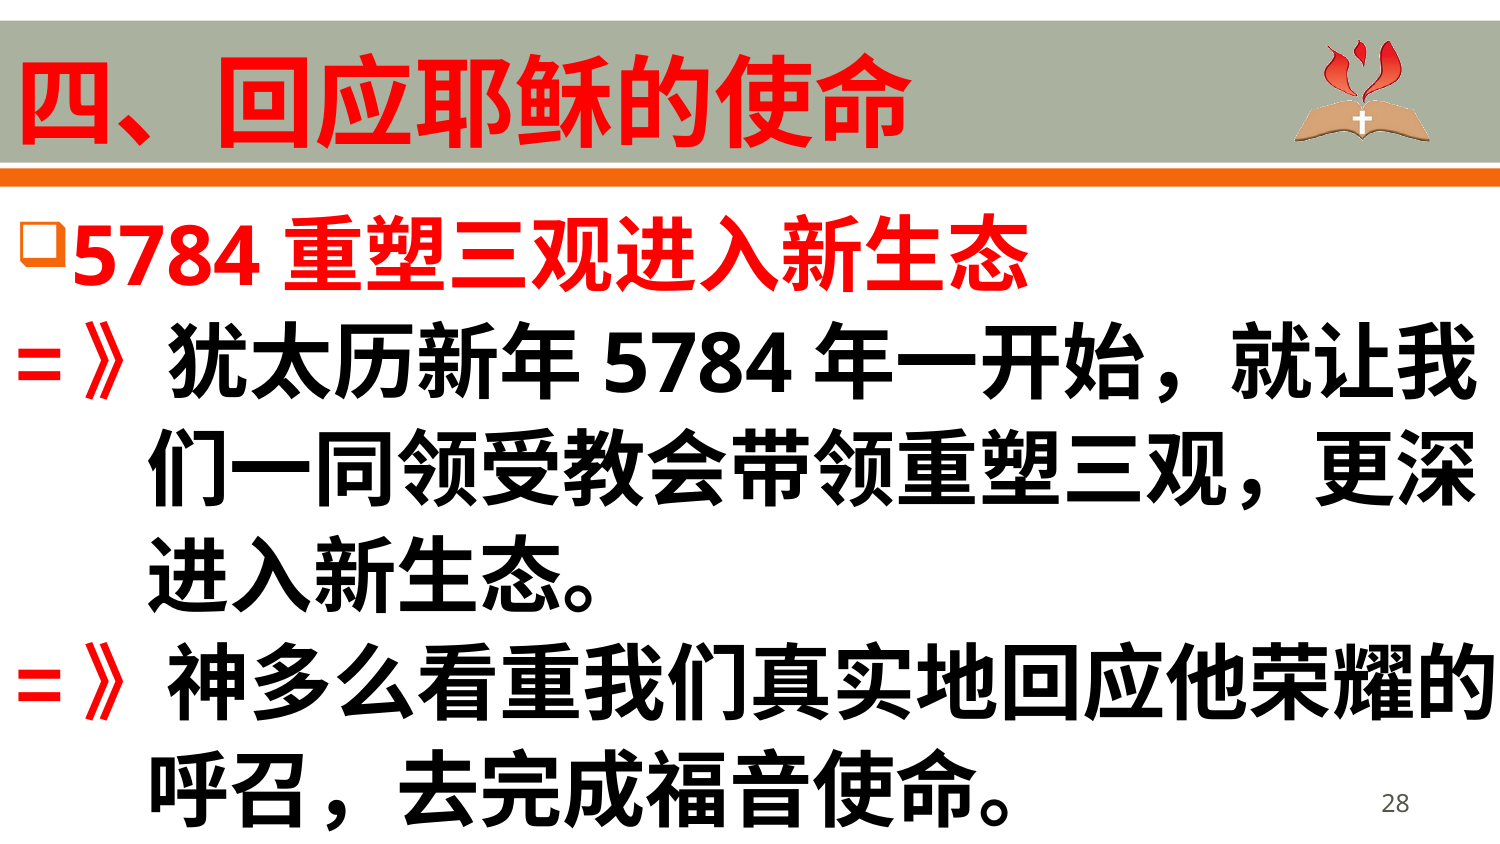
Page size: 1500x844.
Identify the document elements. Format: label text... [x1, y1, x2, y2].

slide_number 28 [1074, 782, 1425, 827]
list 5784重塑三观进入新生态 =》犹太历新年5784年一开始，就让我们一同领受教会带领重塑三观，更深进入新生态。 =》神多么看重我们真实地回应他荣耀的呼召，去完成福音使命。 [0, 187, 1500, 844]
title 四、回应耶稣的使命 [0, 30, 1375, 168]
picture [1375, 35, 1434, 144]
